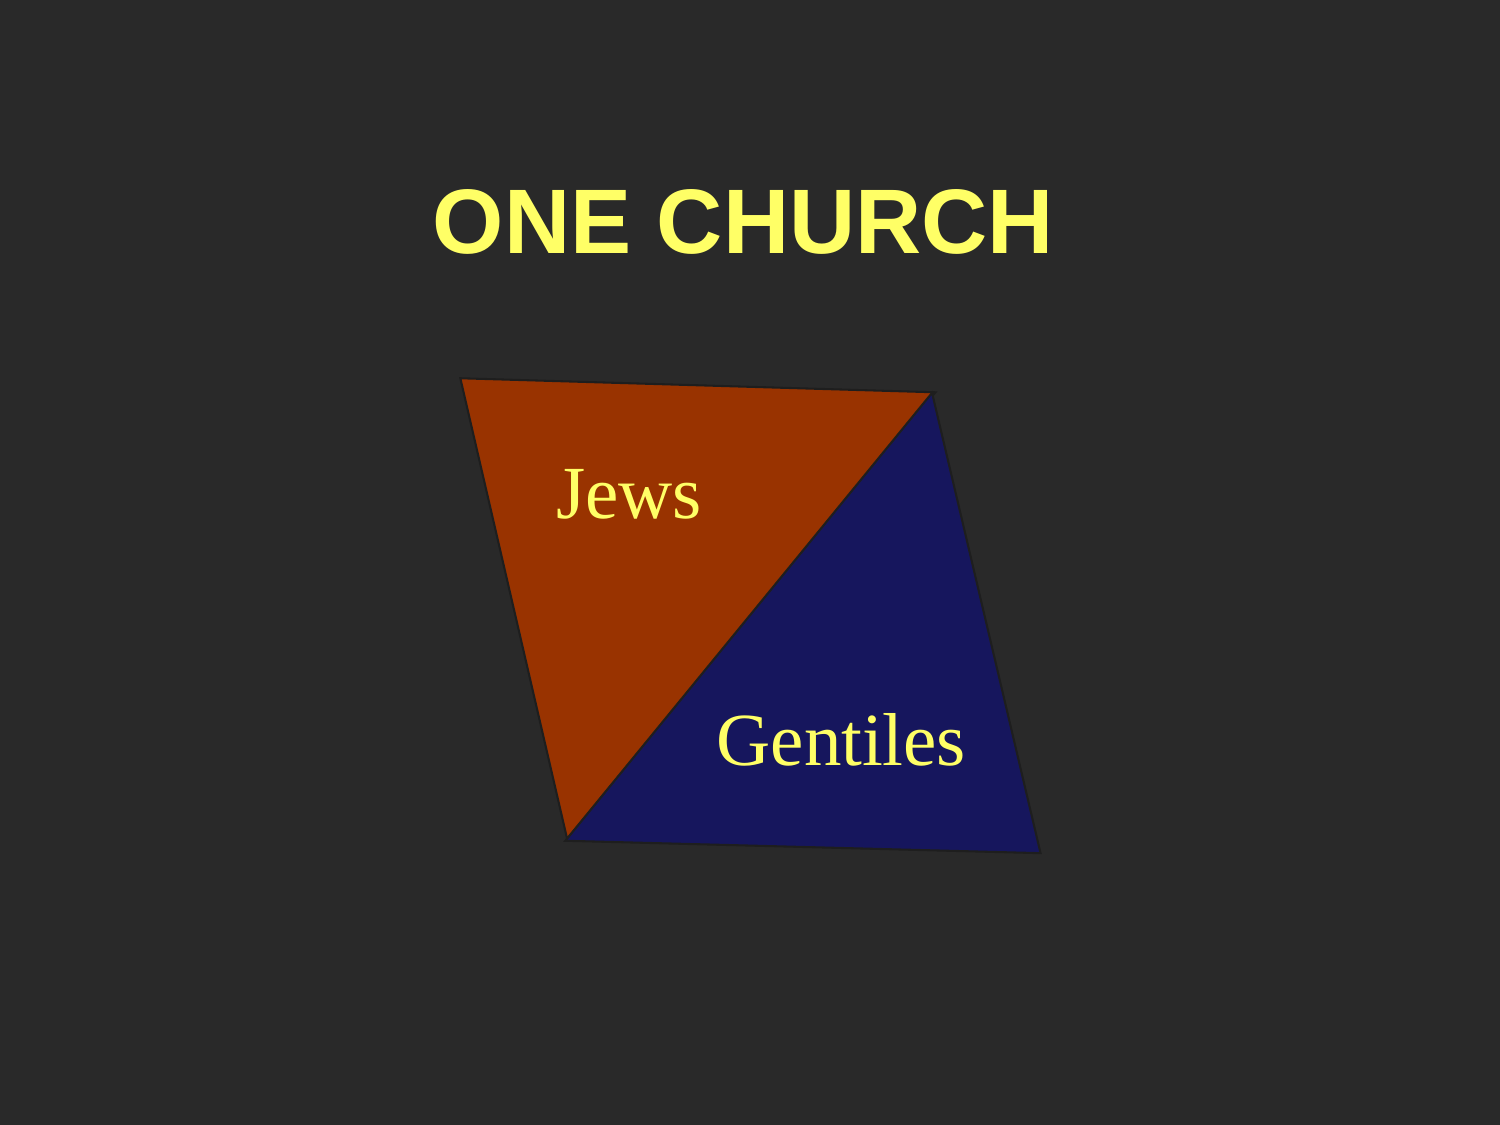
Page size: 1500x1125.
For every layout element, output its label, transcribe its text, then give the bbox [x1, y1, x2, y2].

title ONE CHURCH [99, 110, 1388, 323]
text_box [418, 206, 1082, 1026]
